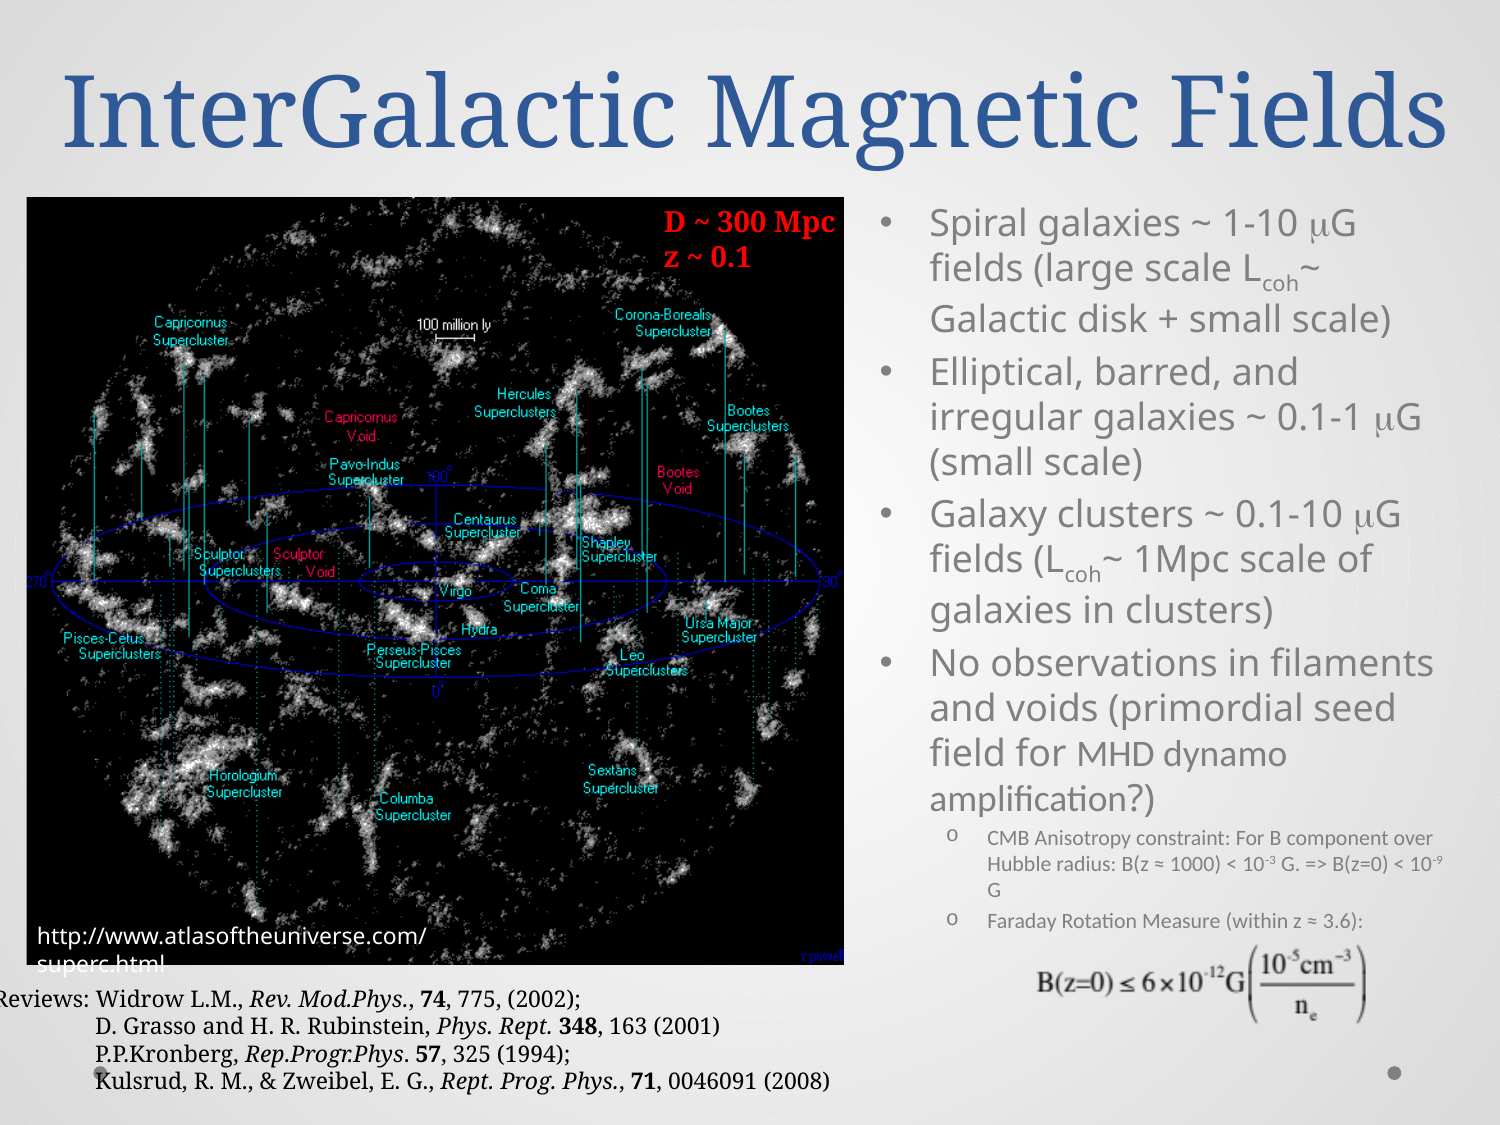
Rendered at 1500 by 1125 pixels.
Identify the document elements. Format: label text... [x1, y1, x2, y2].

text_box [1032, 938, 1369, 1027]
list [26, 193, 845, 970]
text_box Reviews: Widrow L.M., Rev. Mod.Phys., 74, 775, (2002); D. Grasso and H. R. Rubinstein, Phys. Rept. 348, 163 (2001) P.P.Kronberg, Rep.Progr.Phys. 57, 325 (1994); Kulsrud, R. M., & Zweibel, E. G., Rept. Prog. Phys., 71, 0046091 (2008) [0, 977, 846, 1102]
list Spiral galaxies ~ 1-10 mG fields (large scale Lcoh~ Galactic disk + small scale) Elliptical, barred, and irregular galaxies ~ 0.1-1 mG (small scale) Galaxy clusters ~ 0.1-10 mG fields (Lcoh~ 1Mpc scale of galaxies in clusters) No observations in filaments and voids (primordial seed field for MHD dynamo amplification?) CMB Anisotropy constraint: For B component over Hubble radius: B(z ≈ 1000) < 10-3 G. => B(z=0) < 10-9 G Faraday Rotation Measure (within z ≈ 3.6): [864, 191, 1473, 972]
title InterGalactic Magnetic Fields [12, 0, 1500, 175]
text_box D ~ 300 Mpc z ~ 0.1 [846, 195, 851, 281]
